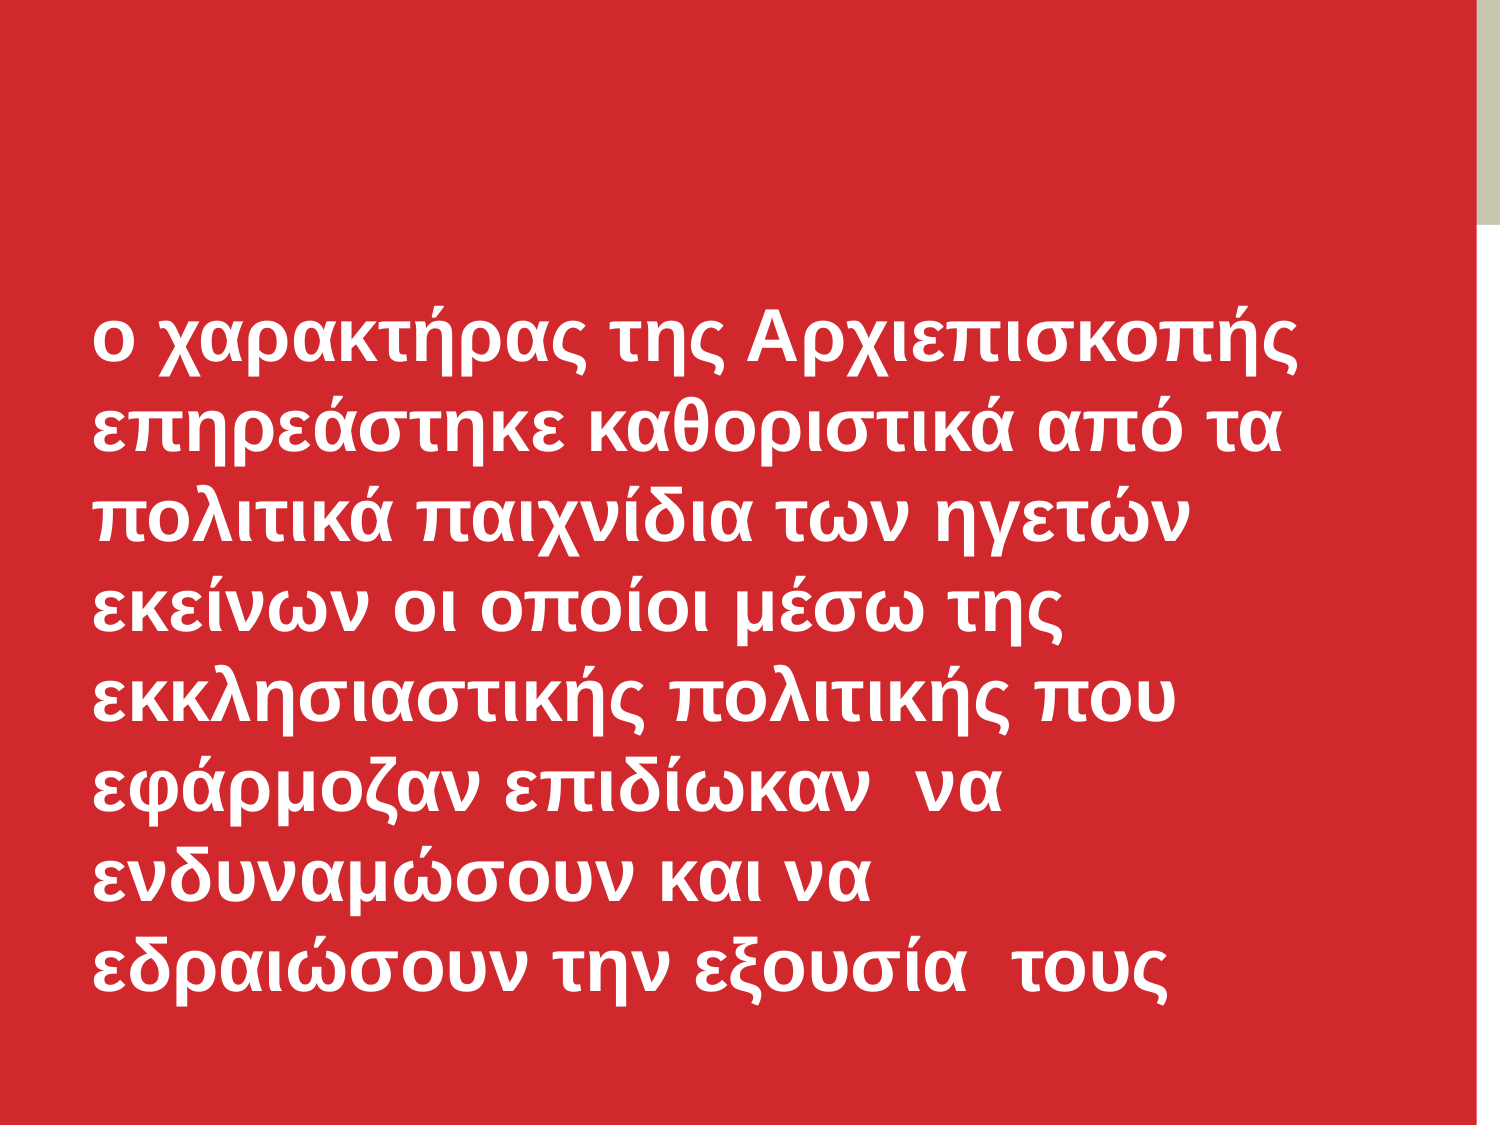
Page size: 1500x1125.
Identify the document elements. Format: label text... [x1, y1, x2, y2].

list ο χαρακτήρας της Αρχιεπισκοπής επηρεάστηκε καθοριστικά από τα πολιτικά παιχνίδια των ηγετών εκείνων οι οποίοι μέσω της εκκλησιαστικής πολιτικής που εφάρμοζαν επιδίωκαν να ενδυναμώσουν και να εδραιώσουν την εξουσία τους [76, 278, 1327, 997]
